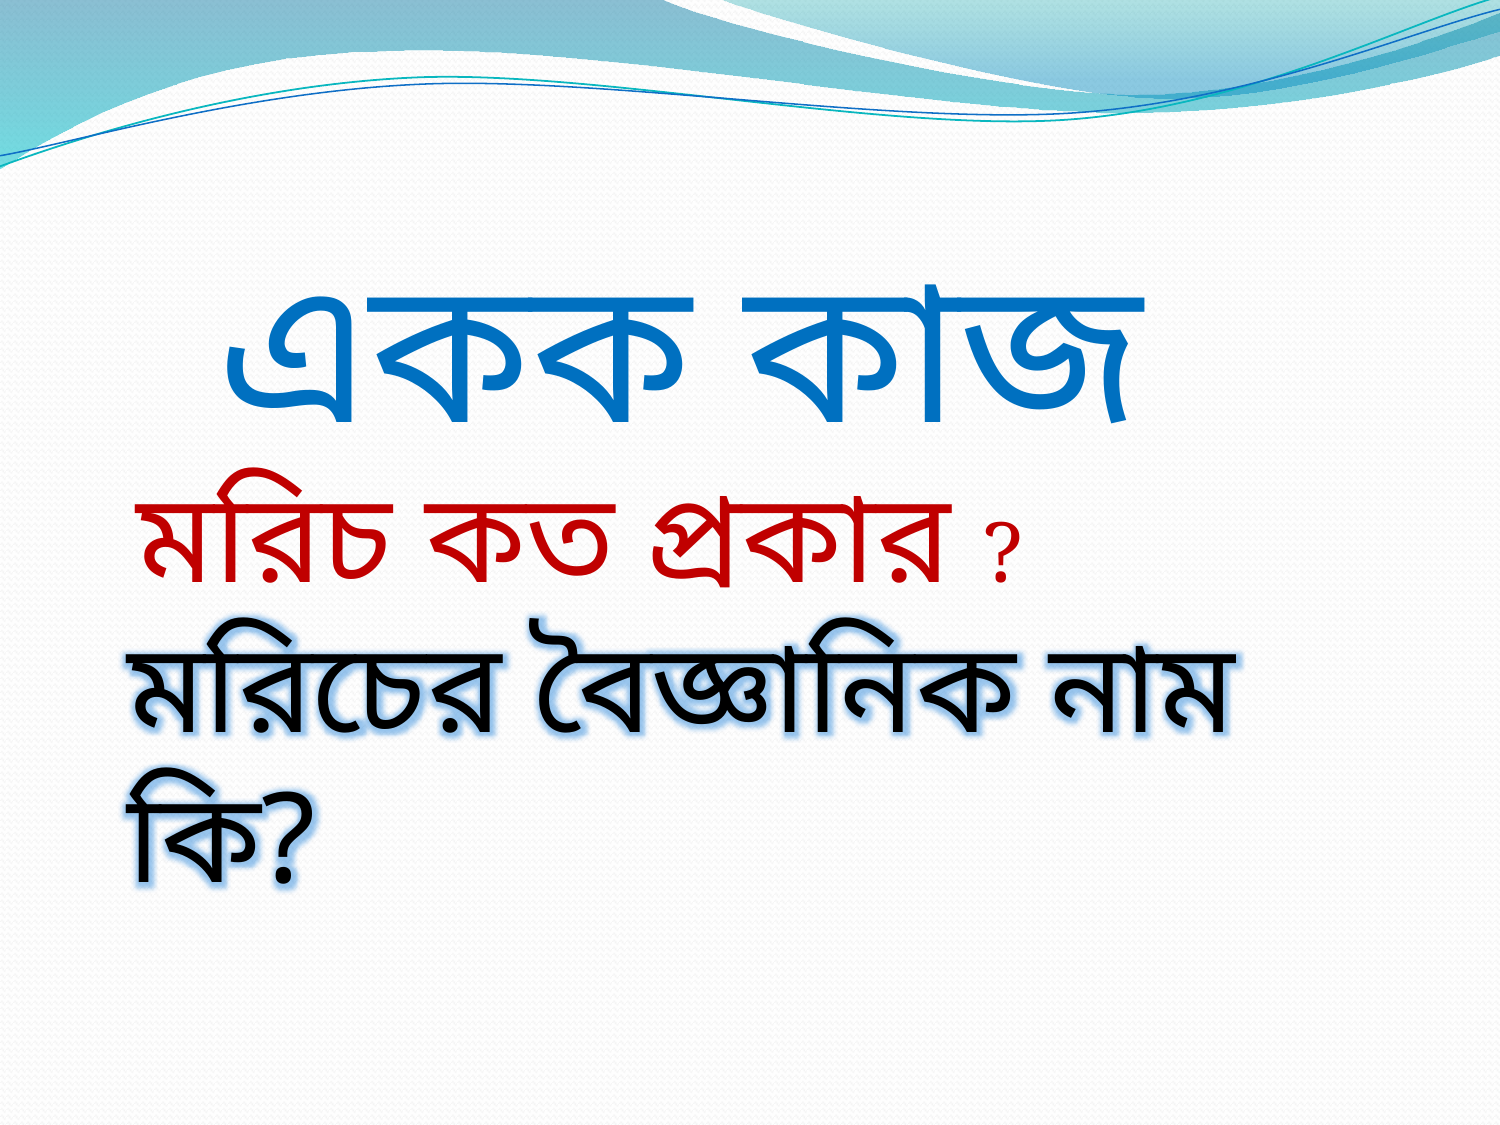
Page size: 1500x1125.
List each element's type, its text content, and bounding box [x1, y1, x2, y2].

text_box একক কাজ [203, 215, 1158, 449]
text_box মরিচের বৈজ্ঞানিক নাম কি? [112, 599, 1388, 915]
text_box মরিচ কত প্রকার ? [99, 449, 1184, 615]
